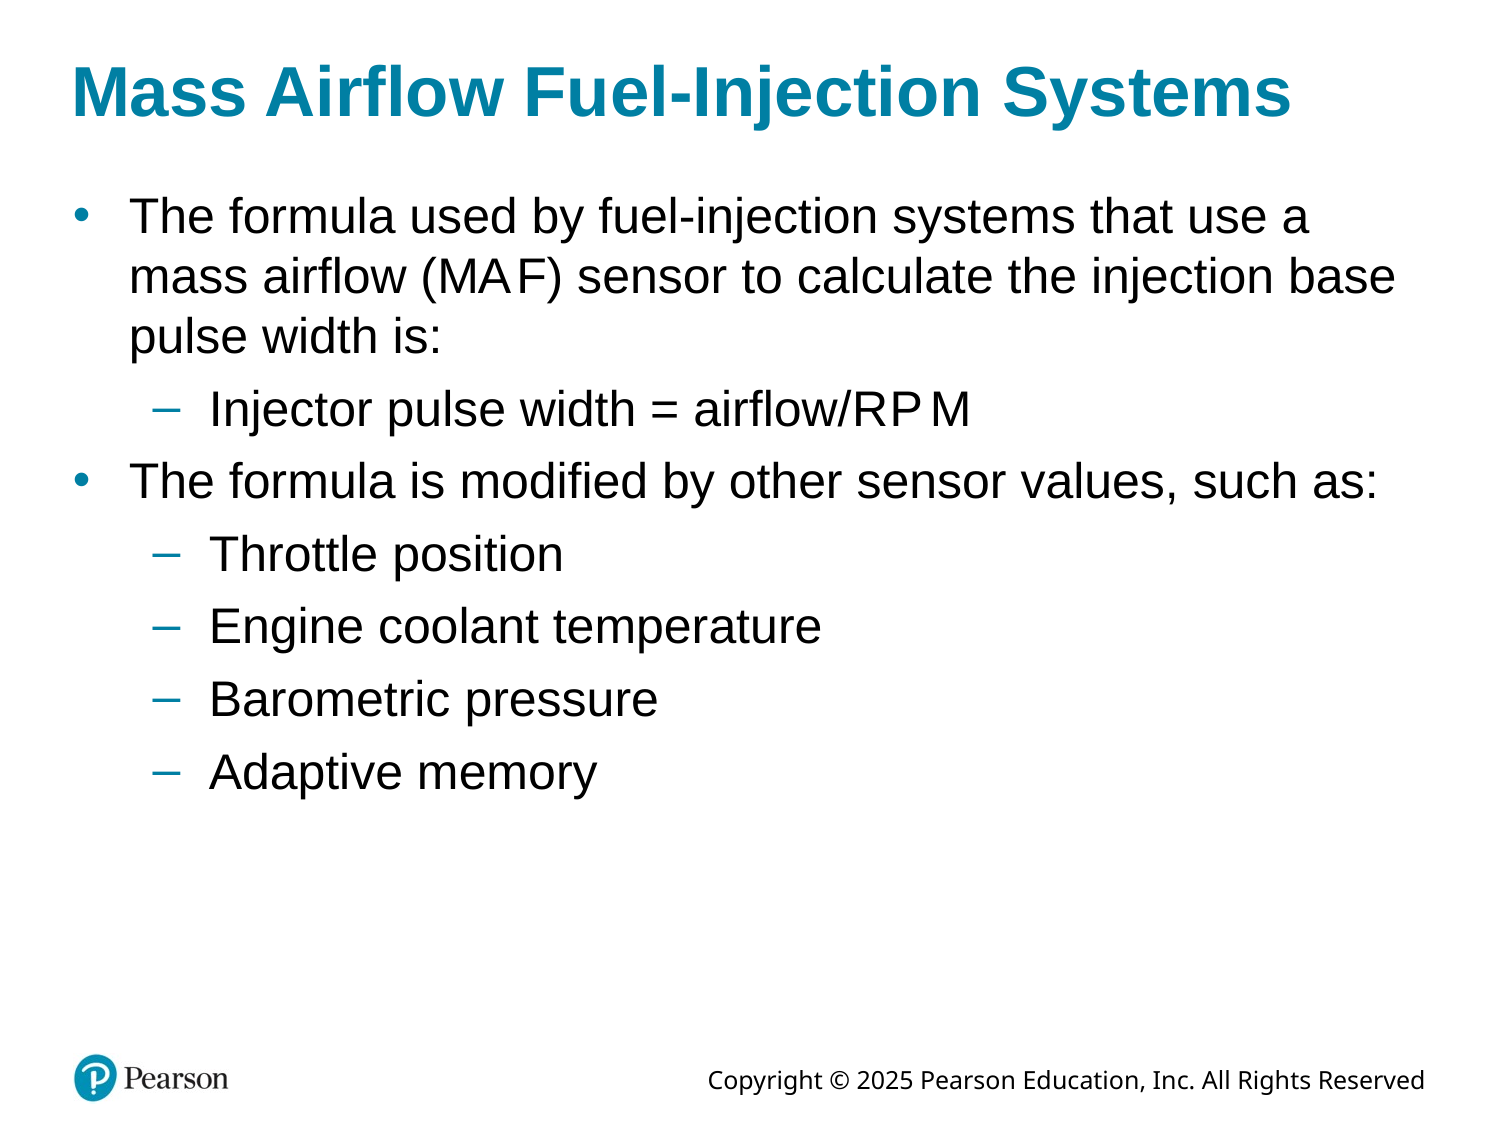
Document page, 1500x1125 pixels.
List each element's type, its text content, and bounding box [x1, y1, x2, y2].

picture [73, 1053, 229, 1104]
title Mass Airflow Fuel-Injection Systems [71, 0, 1430, 186]
list The formula used by fuel-injection systems that use a mass airflow (M A F) sensor to calculate the injection base pulse width is: Injector pulse width = airflow/R P M The formula is modified by other sensor values, such as: Throttle position Engine coolant temperature Barometric pressure Adaptive memory [72, 169, 1431, 814]
